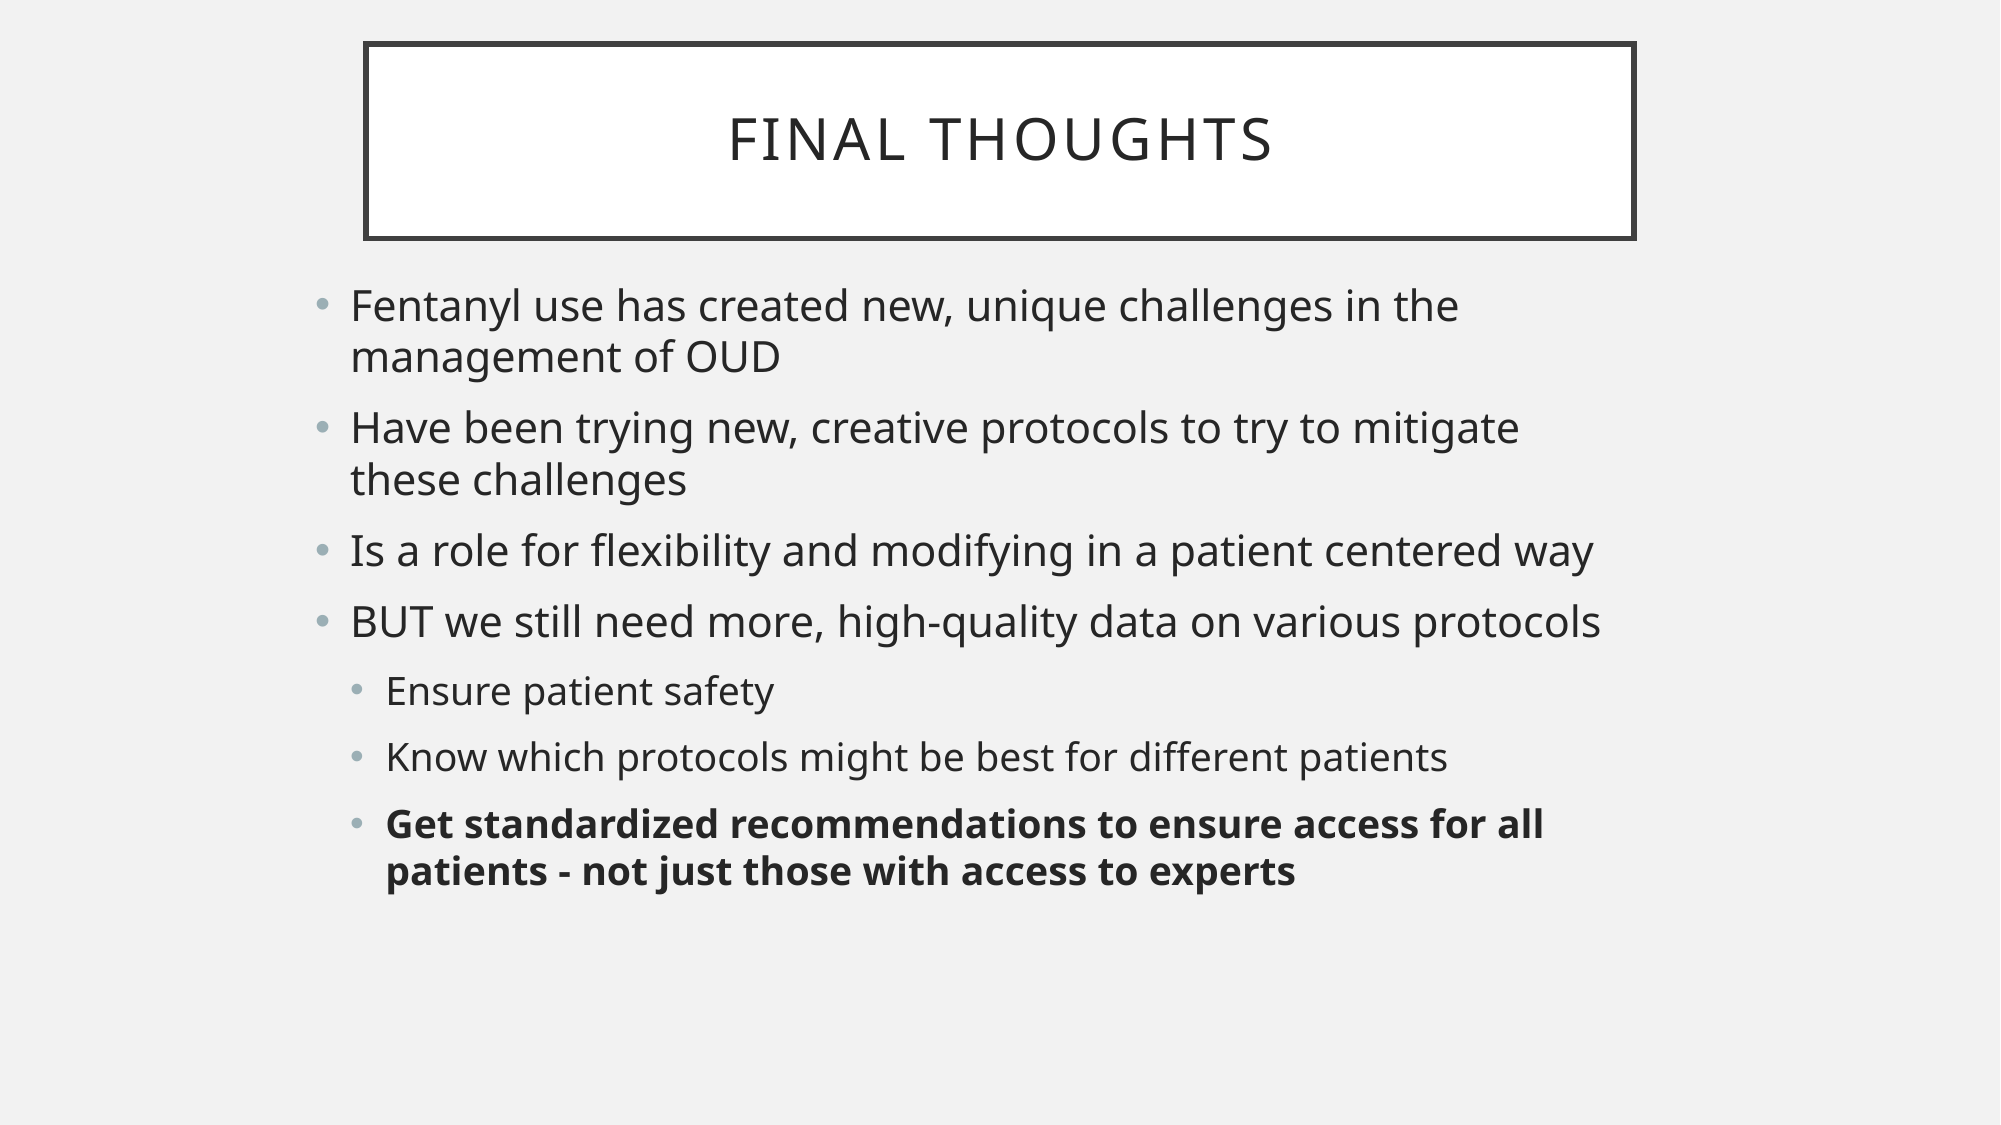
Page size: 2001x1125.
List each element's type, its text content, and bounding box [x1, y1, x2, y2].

title Final thoughts [363, 41, 1637, 241]
list Fentanyl use has created new, unique challenges in the management of OUD Have been trying new, creative protocols to try to mitigate these challenges Is a role for flexibility and modifying in a patient centered way BUT we still need more, high-quality data on various protocols Ensure patient safety Know which protocols might be best for different patients Get standardized recommendations to ensure access for all patients - not just those with access to experts [300, 270, 1634, 1000]
